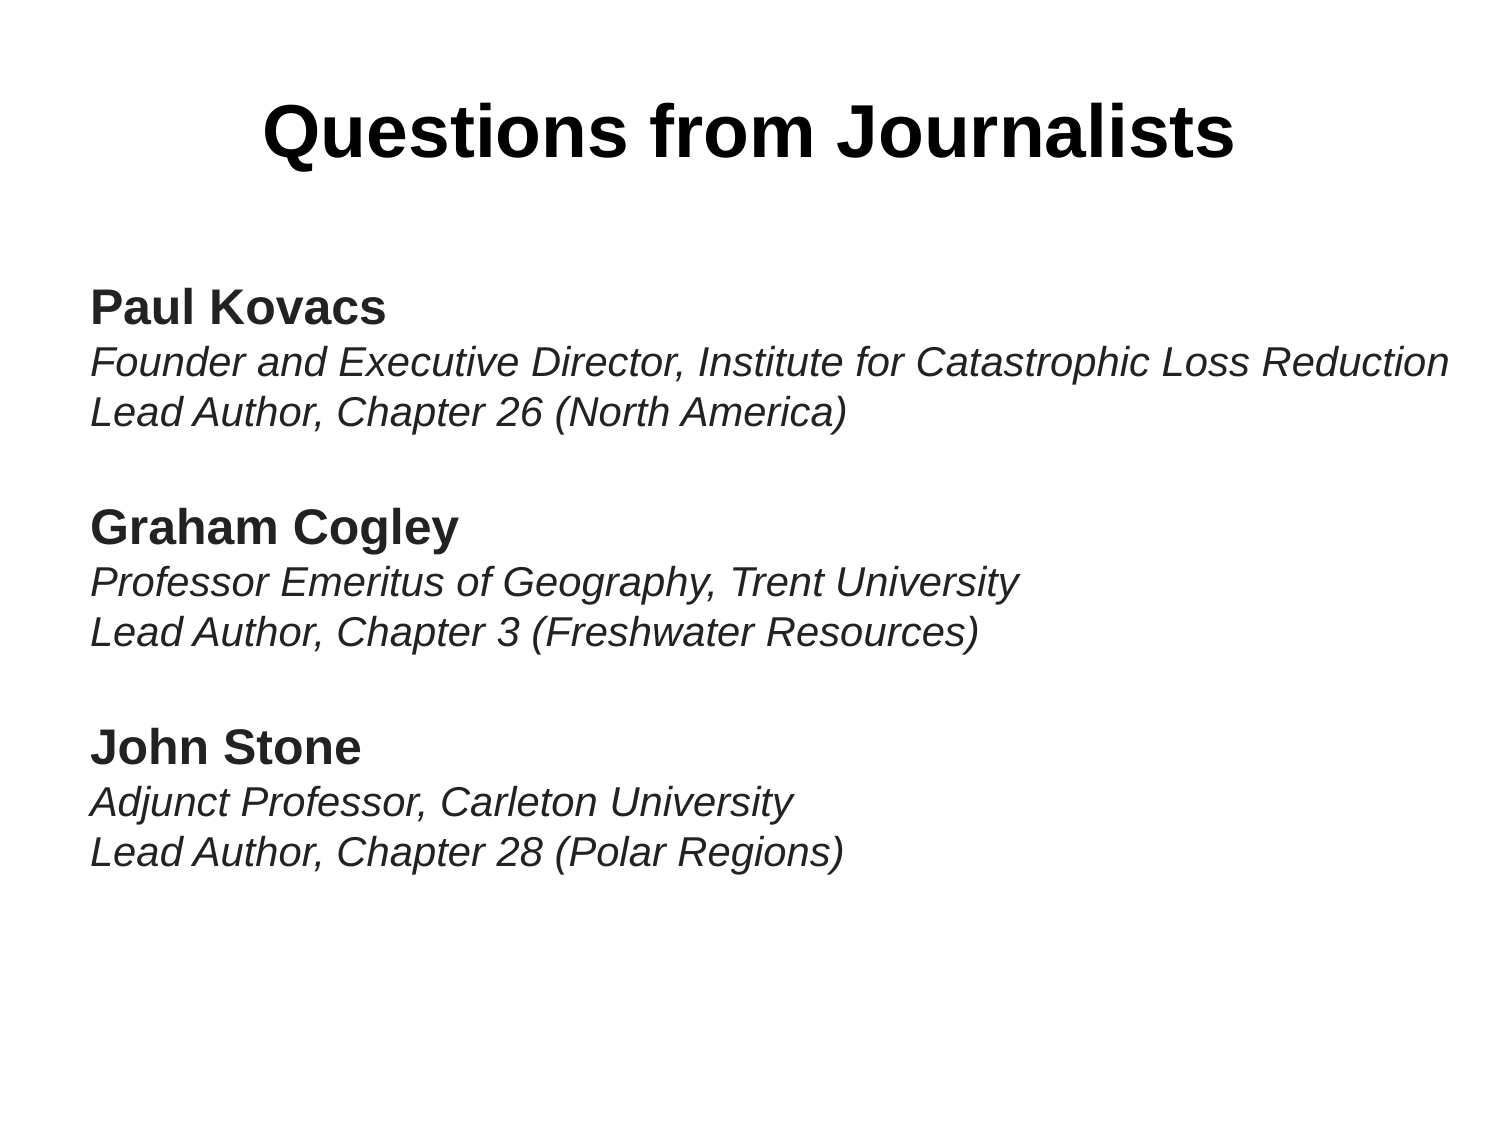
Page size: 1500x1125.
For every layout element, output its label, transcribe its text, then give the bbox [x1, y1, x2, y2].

title Questions from Journalists [74, 0, 1426, 188]
list Paul Kovacs Founder and Executive Director, Institute for Catastrophic Loss Reduction Lead Author, Chapter 26 (North America) Graham Cogley Professor Emeritus of Geography, Trent University Lead Author, Chapter 3 (Freshwater Resources) John Stone Adjunct Professor, Carleton University Lead Author, Chapter 28 (Polar Regions) [74, 259, 1500, 1075]
